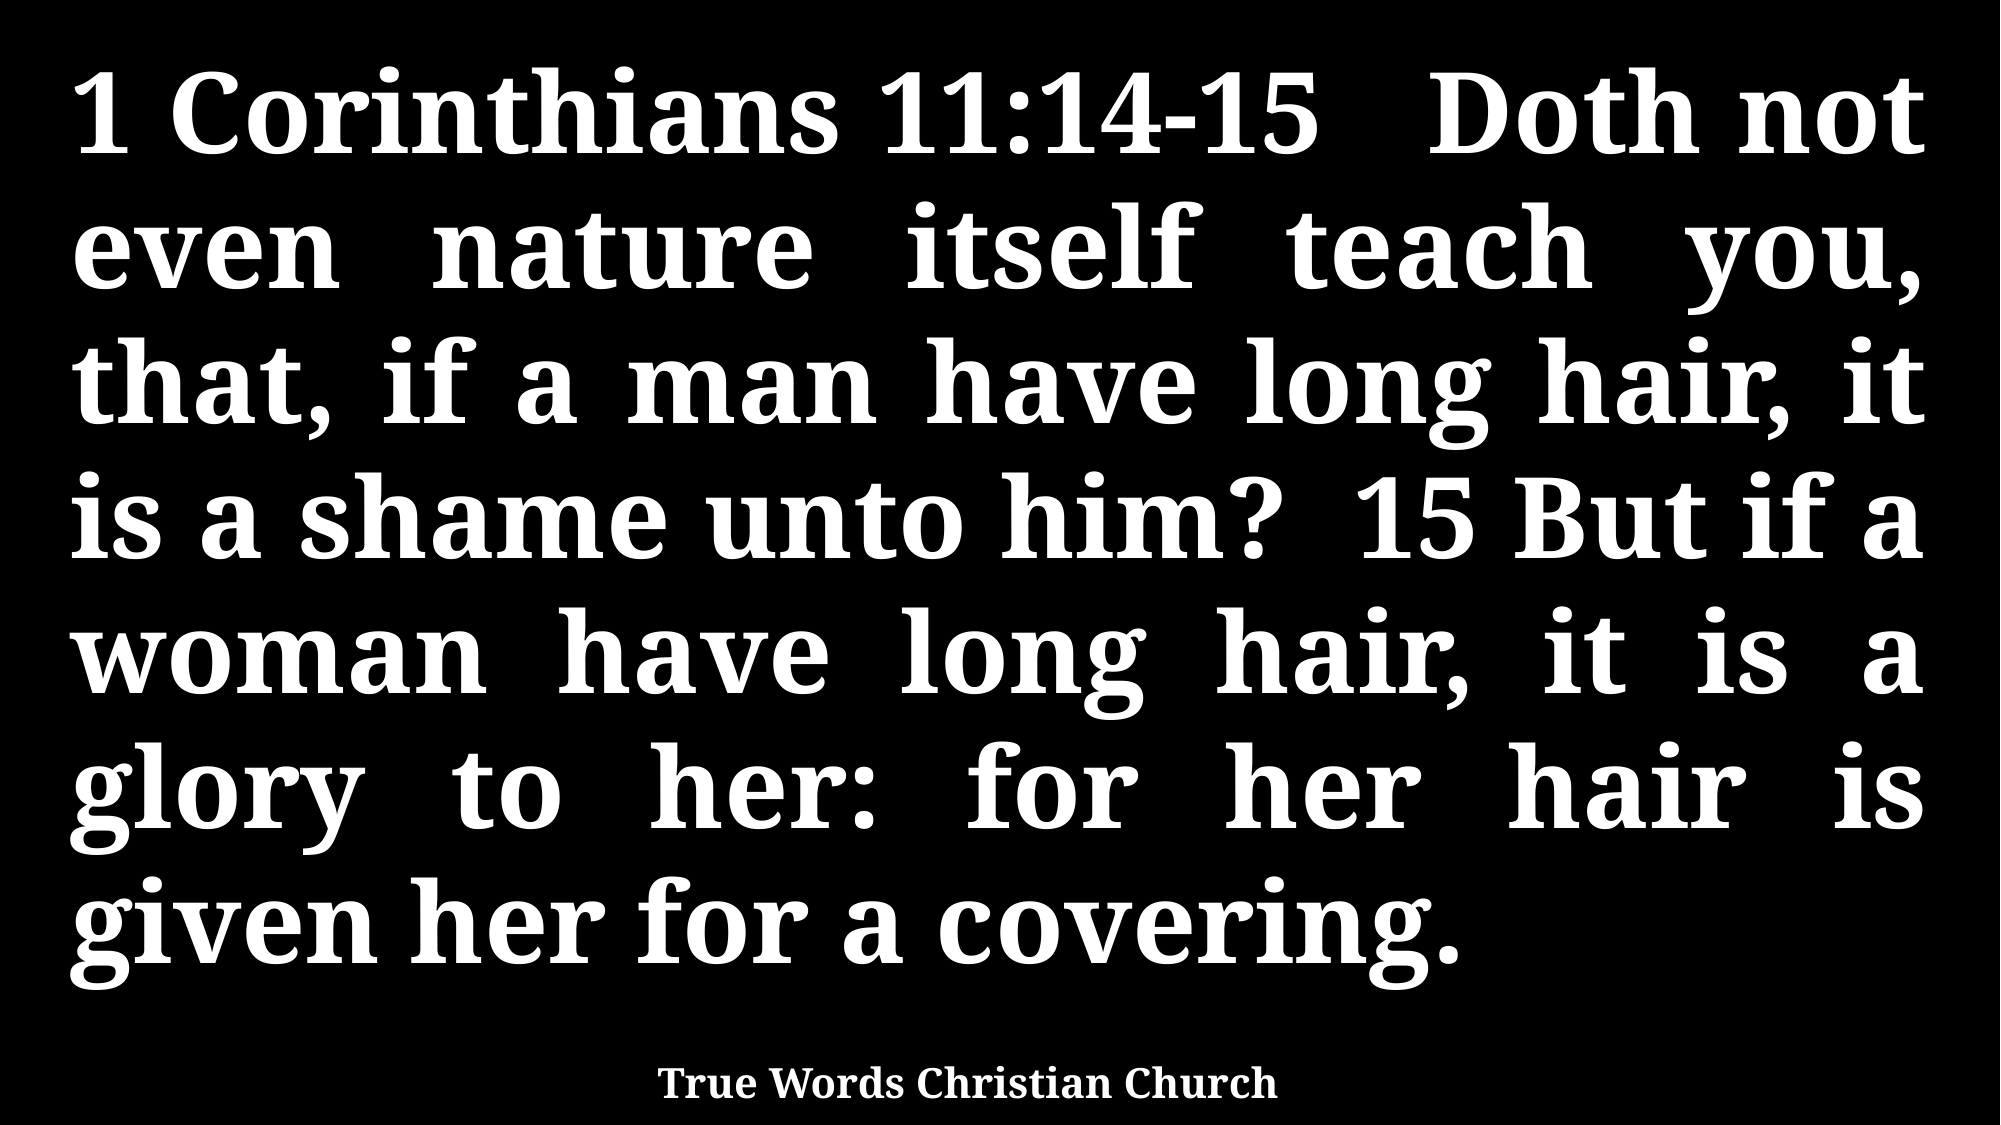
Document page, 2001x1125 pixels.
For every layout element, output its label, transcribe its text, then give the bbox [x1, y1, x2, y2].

text_box True Words Christian Church [642, 1049, 1294, 1114]
text_box 1 Corinthians 11:14-15 Doth not even nature itself teach you, that, if a man have long hair, it is a shame unto him? 15 But if a woman have long hair, it is a glory to her: for her hair is given her for a covering. [55, 33, 1944, 994]
